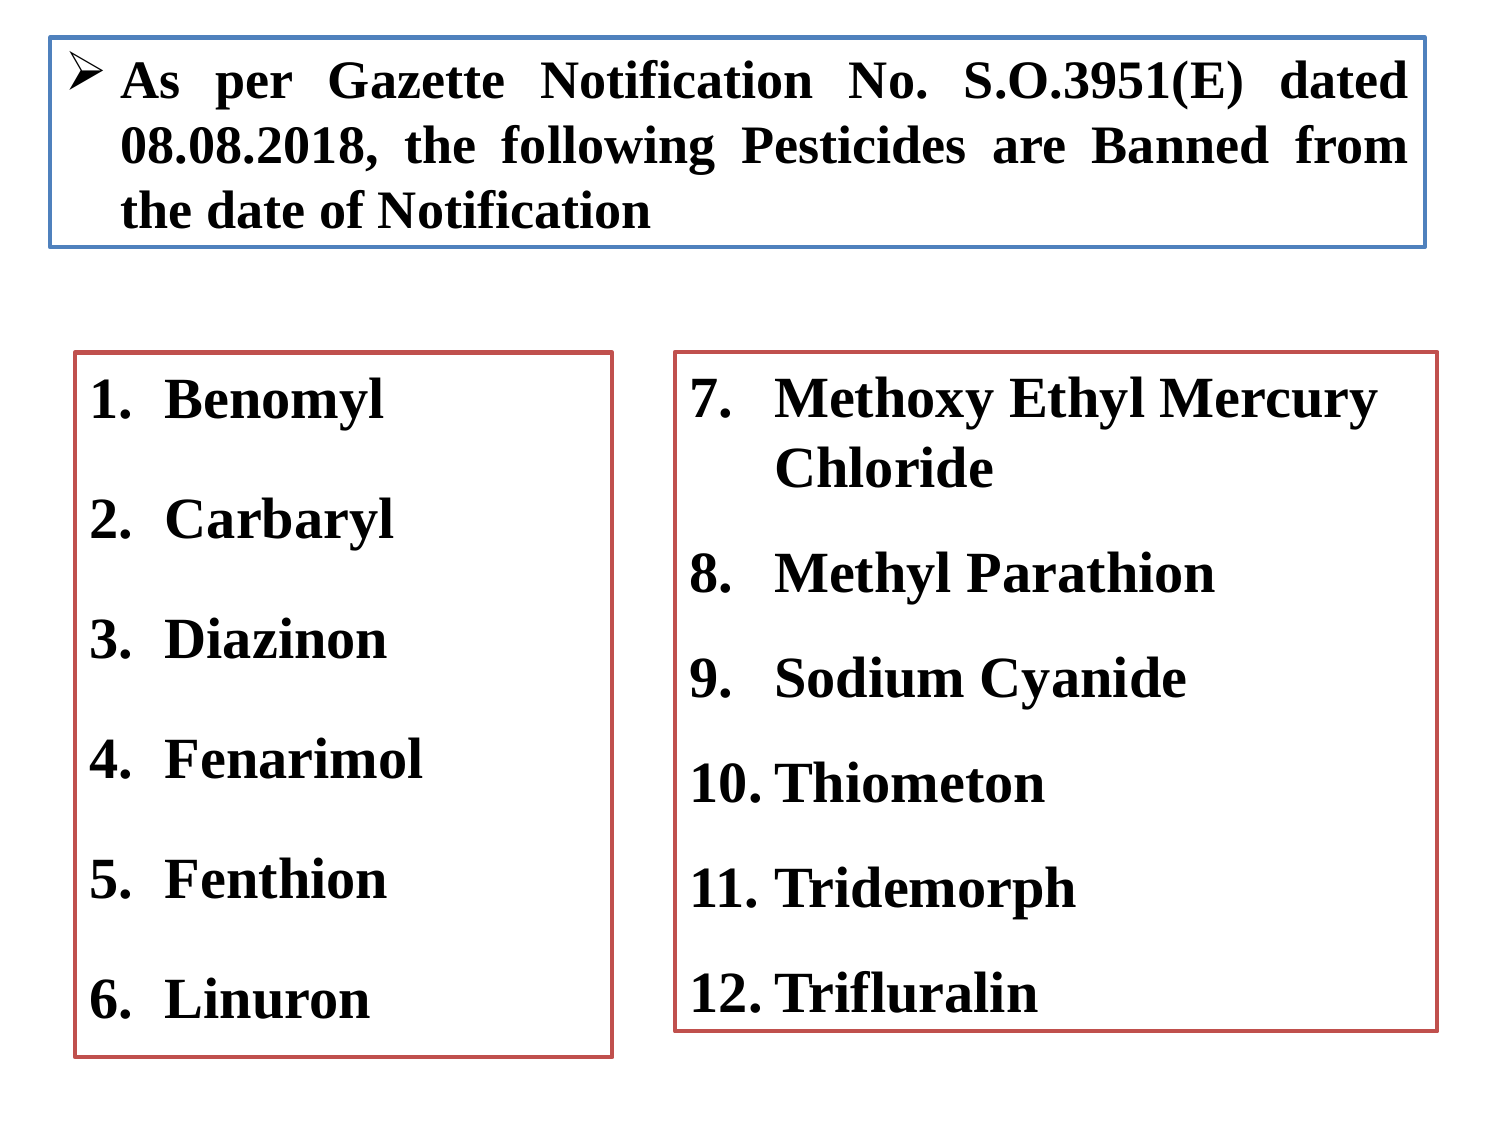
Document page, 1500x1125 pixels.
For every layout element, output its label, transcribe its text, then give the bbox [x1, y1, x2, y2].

text_box Benomyl Carbaryl Diazinon Fenarimol Fenthion Linuron [73, 350, 614, 1059]
text_box As per Gazette Notification No. S.O.3951(E) dated 08.08.2018, the following Pesticides are Banned from the date of Notification [48, 35, 1427, 249]
text_box Methoxy Ethyl Mercury Chloride Methyl Parathion Sodium Cyanide Thiometon Tridemorph Trifluralin [673, 350, 1439, 1033]
